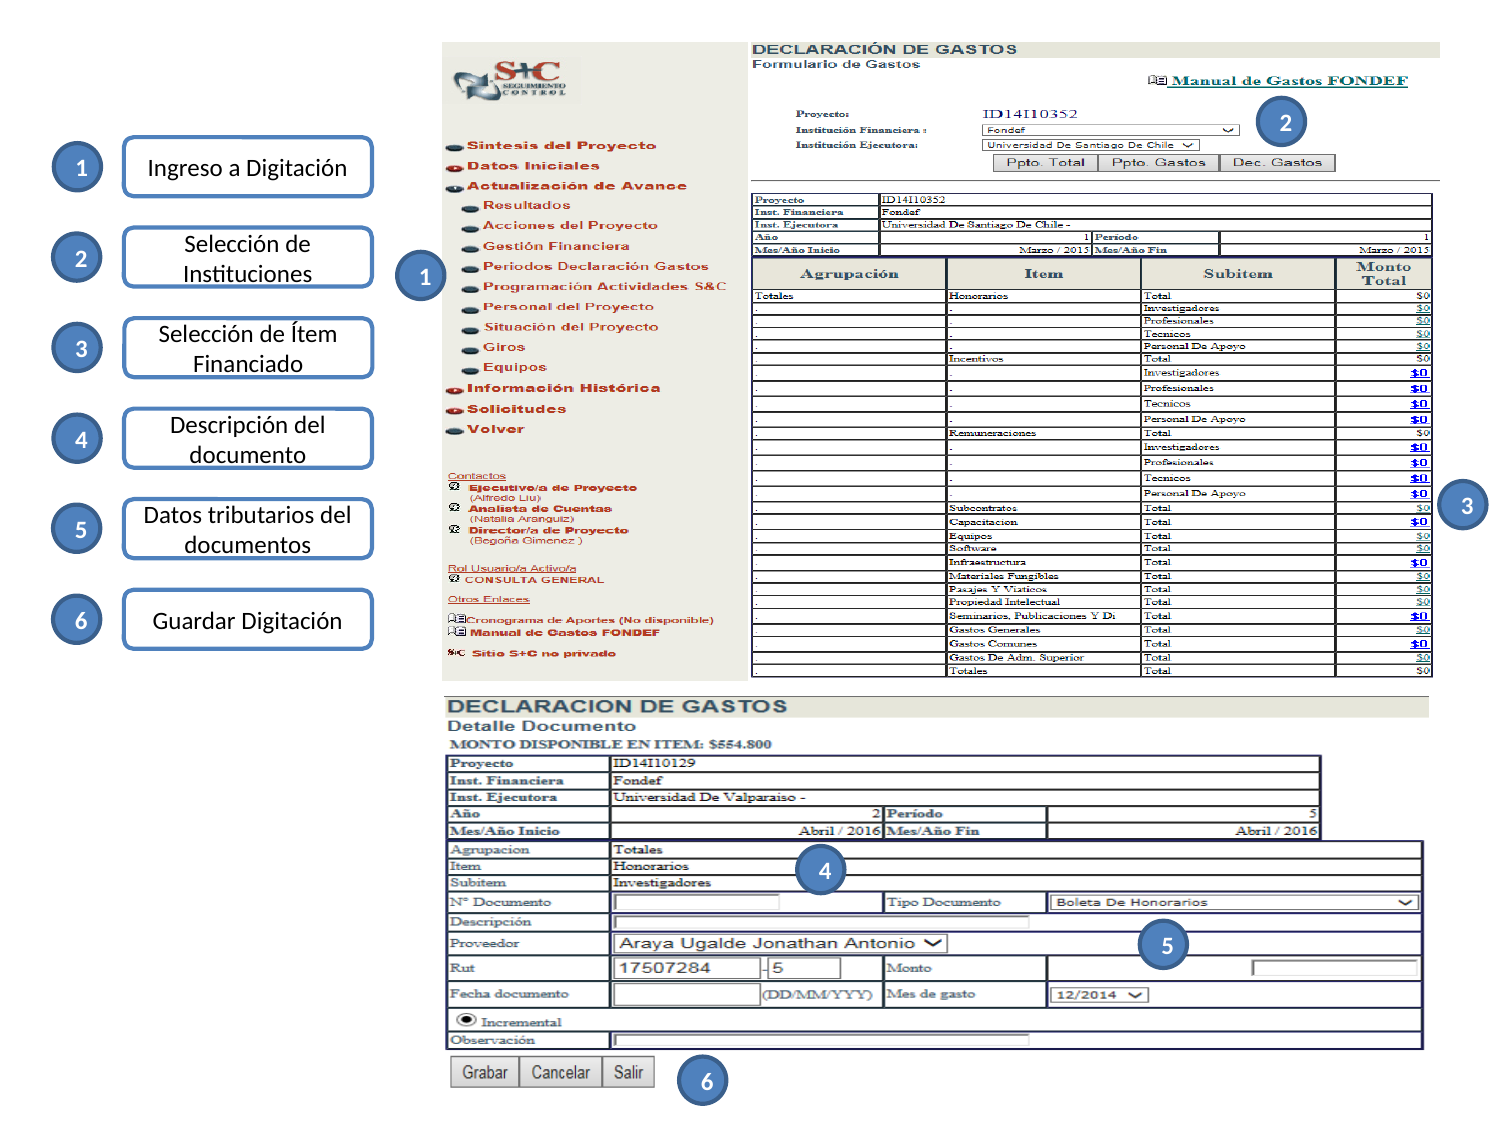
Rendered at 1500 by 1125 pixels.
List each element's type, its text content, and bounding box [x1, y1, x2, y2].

text_box Descripción del documento [121, 406, 375, 470]
text_box 5 [50, 502, 103, 554]
text_box 2 [50, 231, 103, 283]
text_box Selección de Ítem Financiado [122, 316, 375, 380]
text_box Selección de Instituciones [121, 225, 375, 289]
text_box 6 [678, 1090, 727, 1106]
text_box Guardar Digitación [121, 587, 375, 651]
text_box Ingreso a Digitación [121, 135, 375, 199]
picture [444, 696, 1430, 1092]
text_box 3 [51, 321, 103, 374]
text_box 6 [50, 593, 103, 645]
text_box 1 [395, 249, 437, 302]
text_box 4 [51, 412, 103, 464]
picture [442, 41, 1440, 681]
text_box 3 [1444, 478, 1489, 531]
text_box 1 [51, 140, 104, 193]
text_box Datos tributarios del documentos [121, 496, 375, 561]
